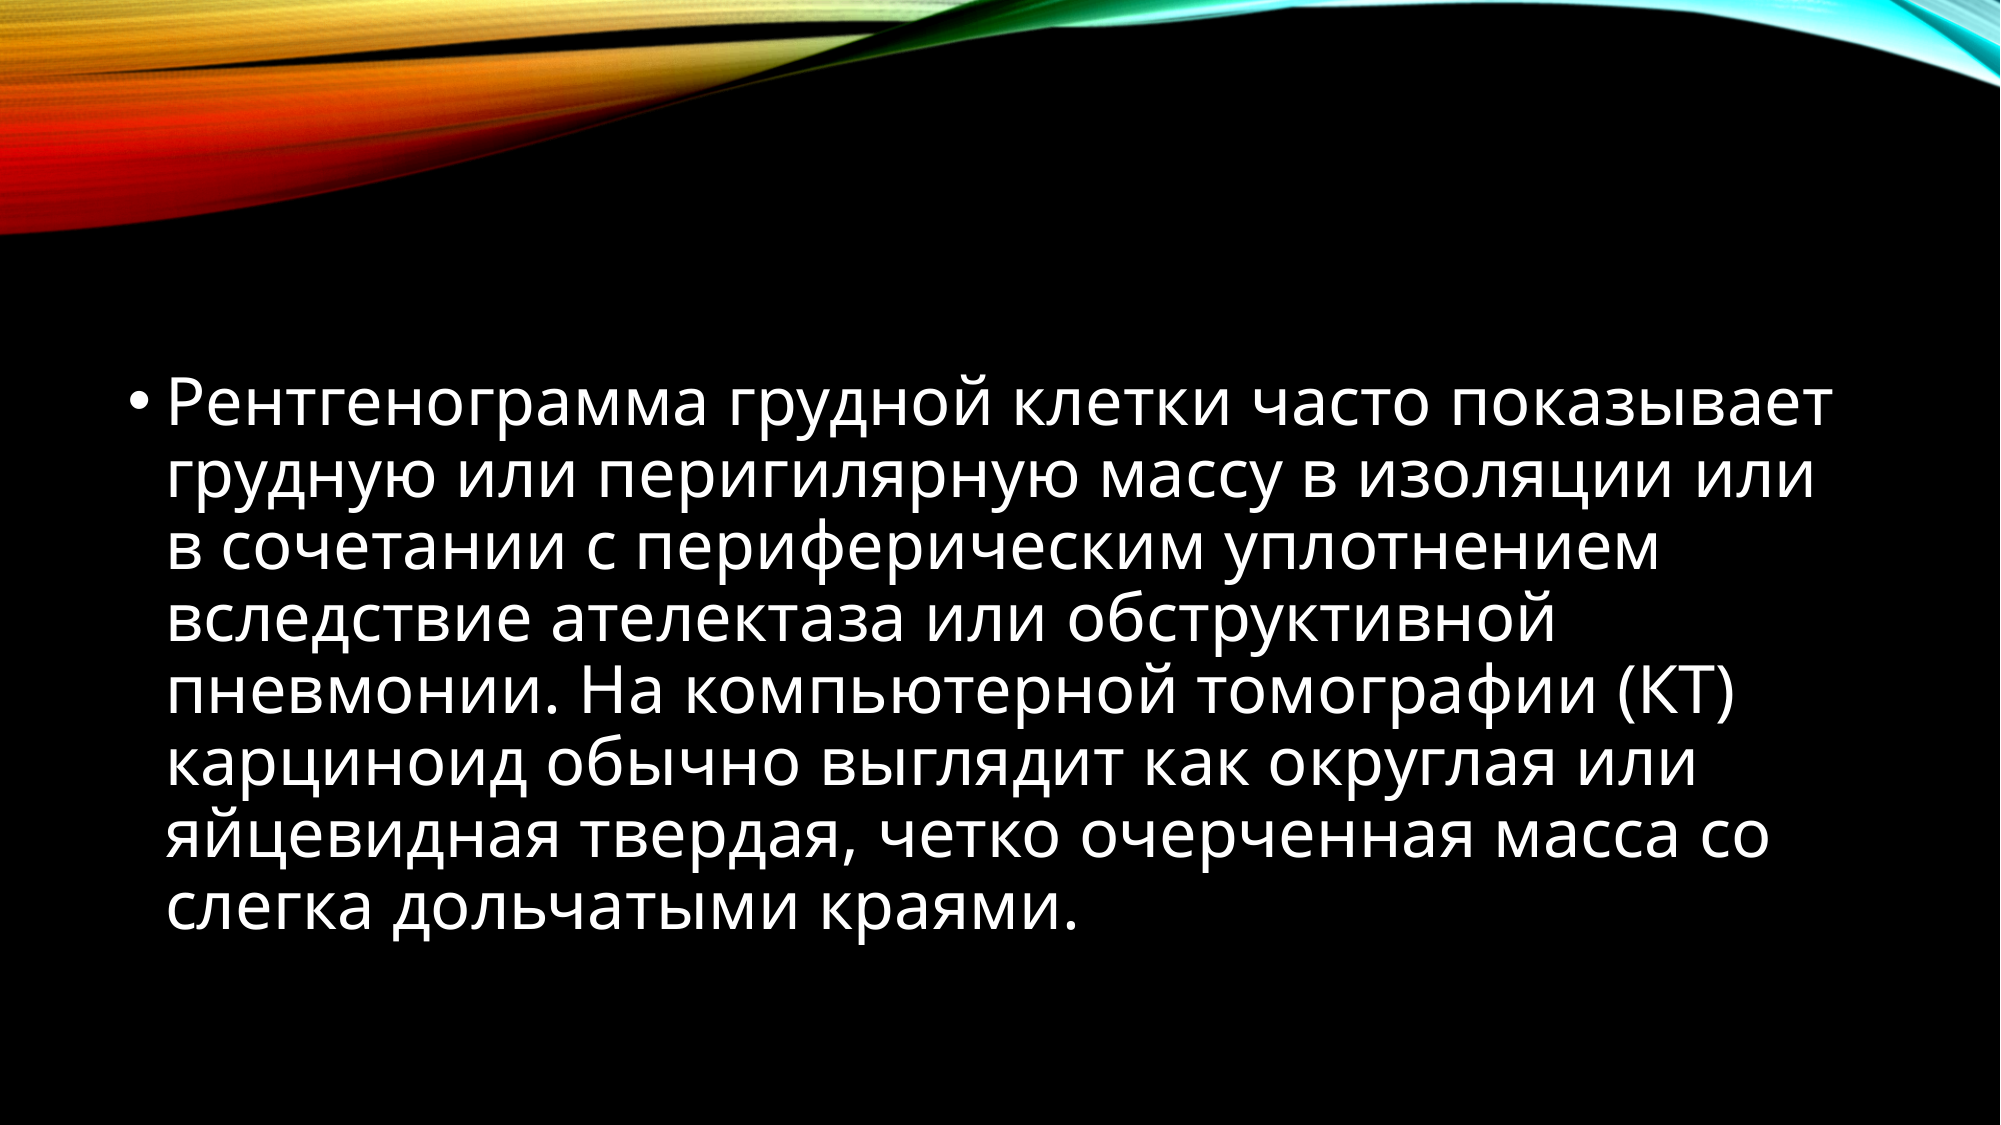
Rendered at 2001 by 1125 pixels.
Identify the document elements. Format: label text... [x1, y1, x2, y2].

picture [0, 0, 2000, 237]
list Рентгенограмма грудной клетки часто показывает грудную или перигилярную массу в изоляции или в сочетании с периферическим уплотнением вследствие ателектаза или обструктивной пневмонии. На компьютерной томографии (КТ) карциноид обычно выглядит как округлая или яйцевидная твердая, четко очерченная масса со слегка дольчатыми краями. [112, 360, 1888, 1021]
